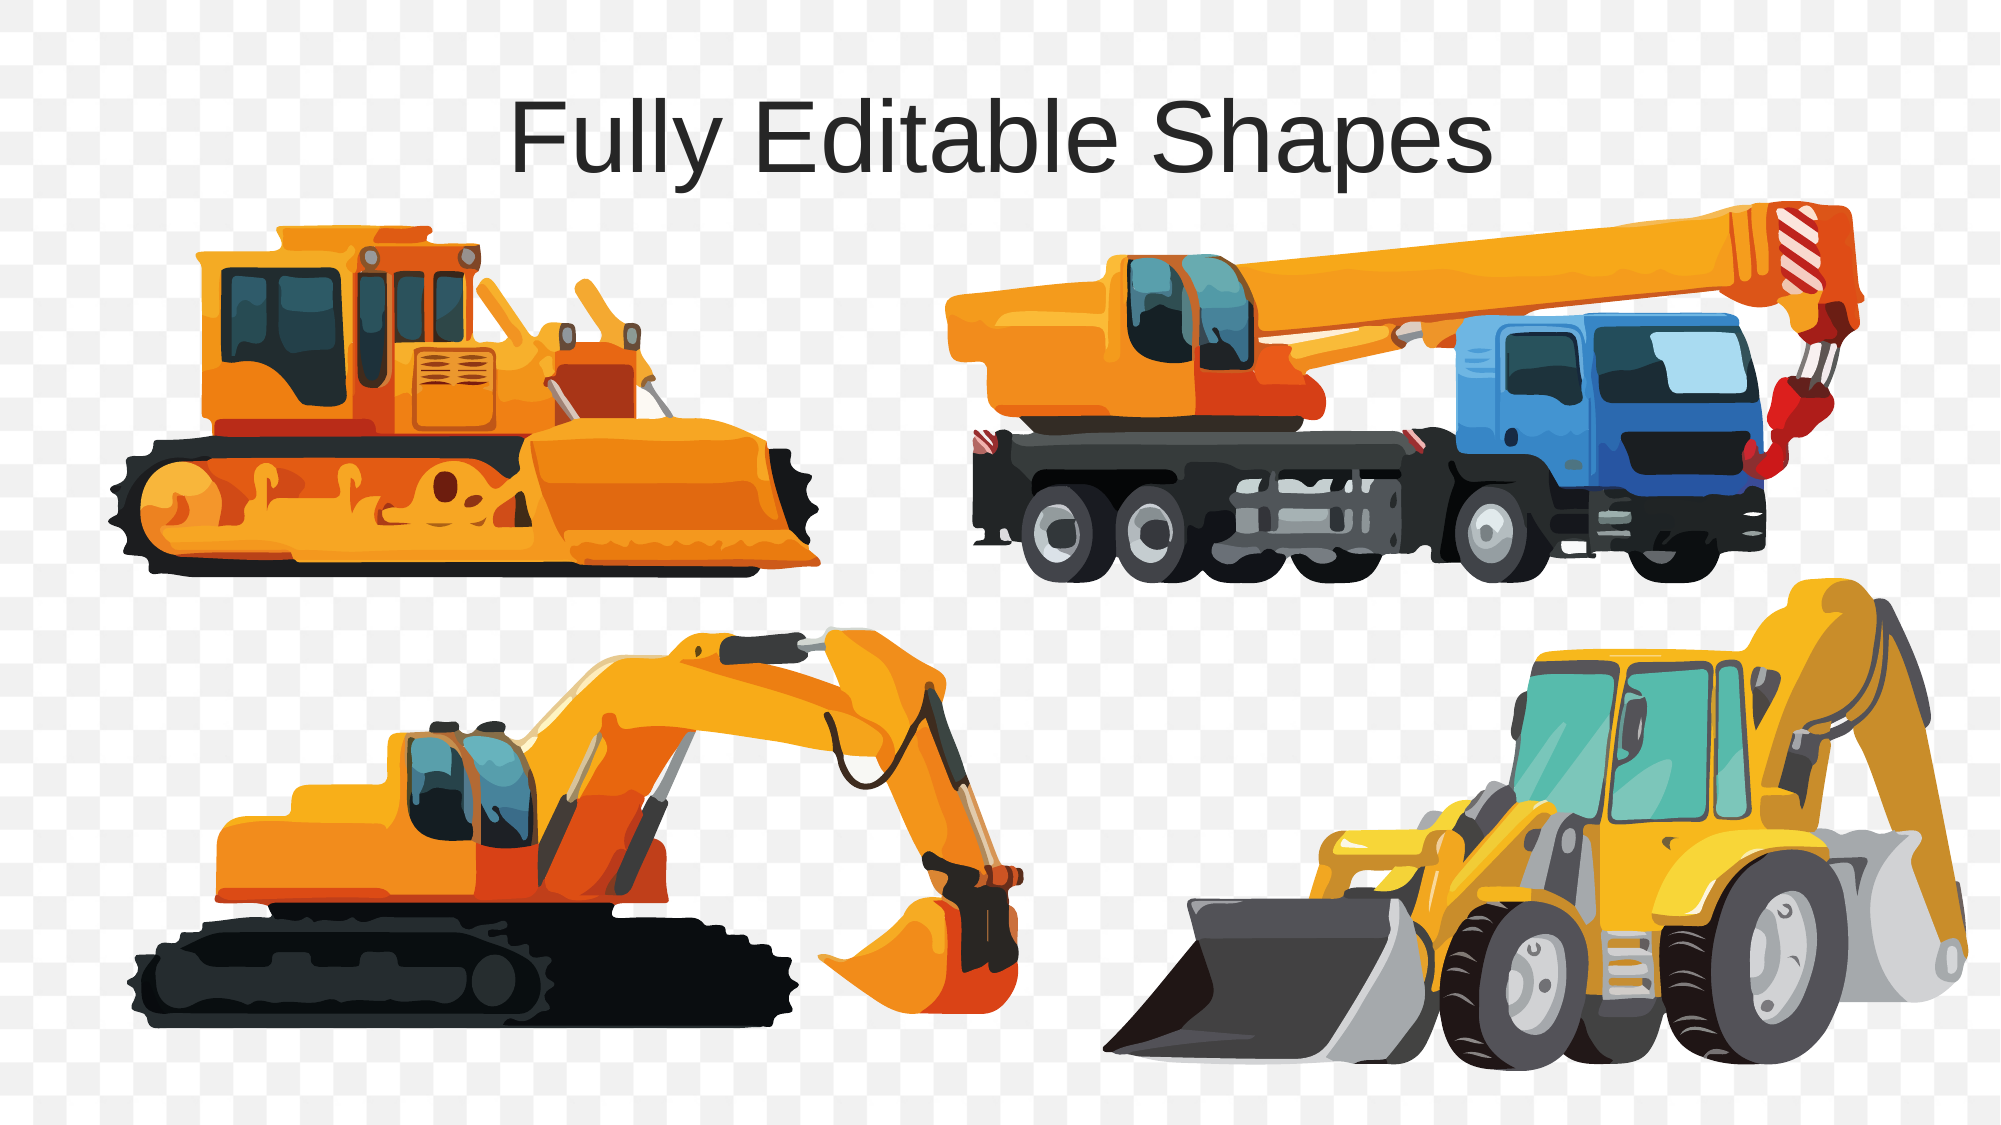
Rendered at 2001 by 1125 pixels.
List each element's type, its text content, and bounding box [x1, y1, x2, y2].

picture [0, 0, 2001, 1125]
list Fully Editable Shapes [53, 82, 1952, 202]
